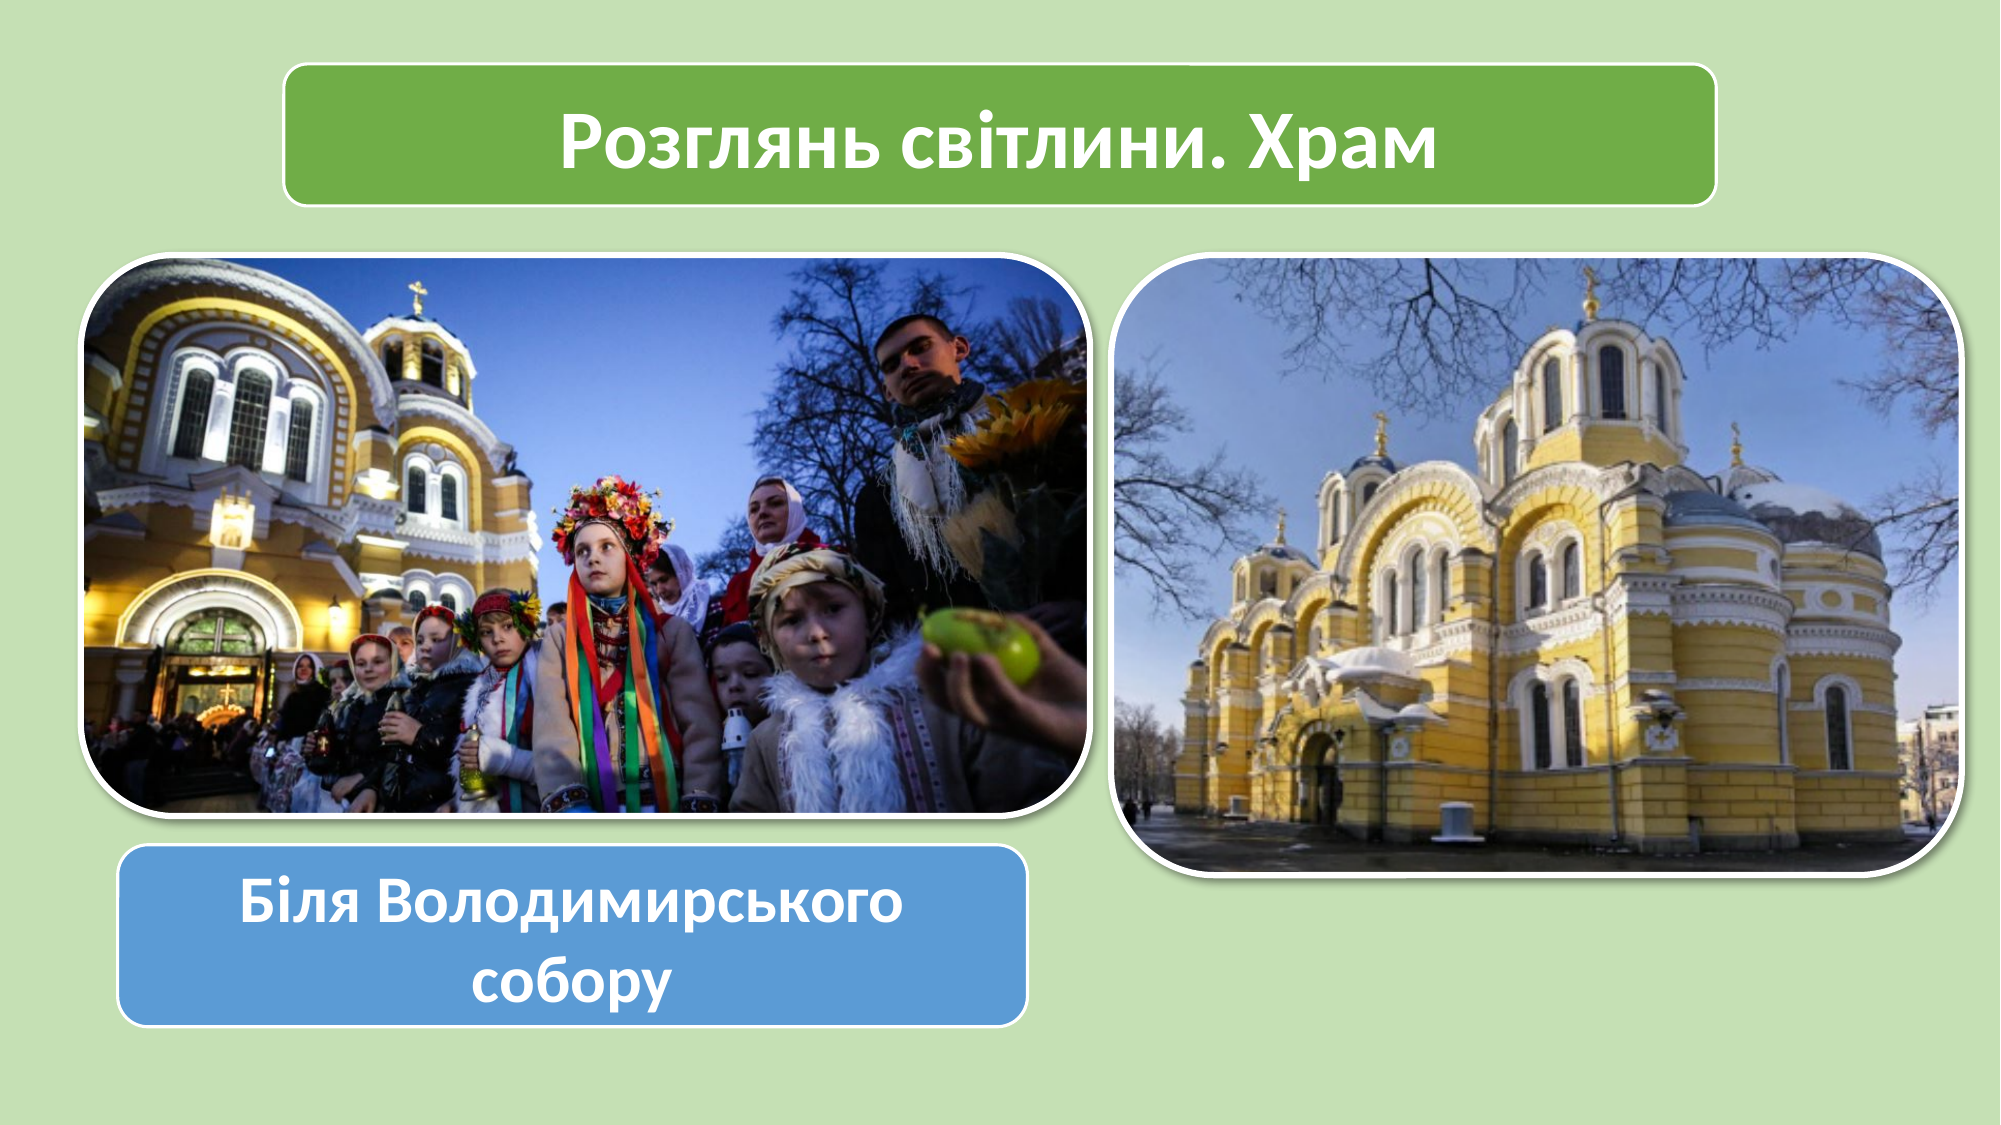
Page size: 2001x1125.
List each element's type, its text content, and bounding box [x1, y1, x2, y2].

picture [1111, 254, 1962, 876]
picture [80, 254, 1091, 817]
text_box Біля Володимирського собору [116, 843, 1030, 1029]
text_box Розглянь світлини. Храм [282, 62, 1718, 208]
